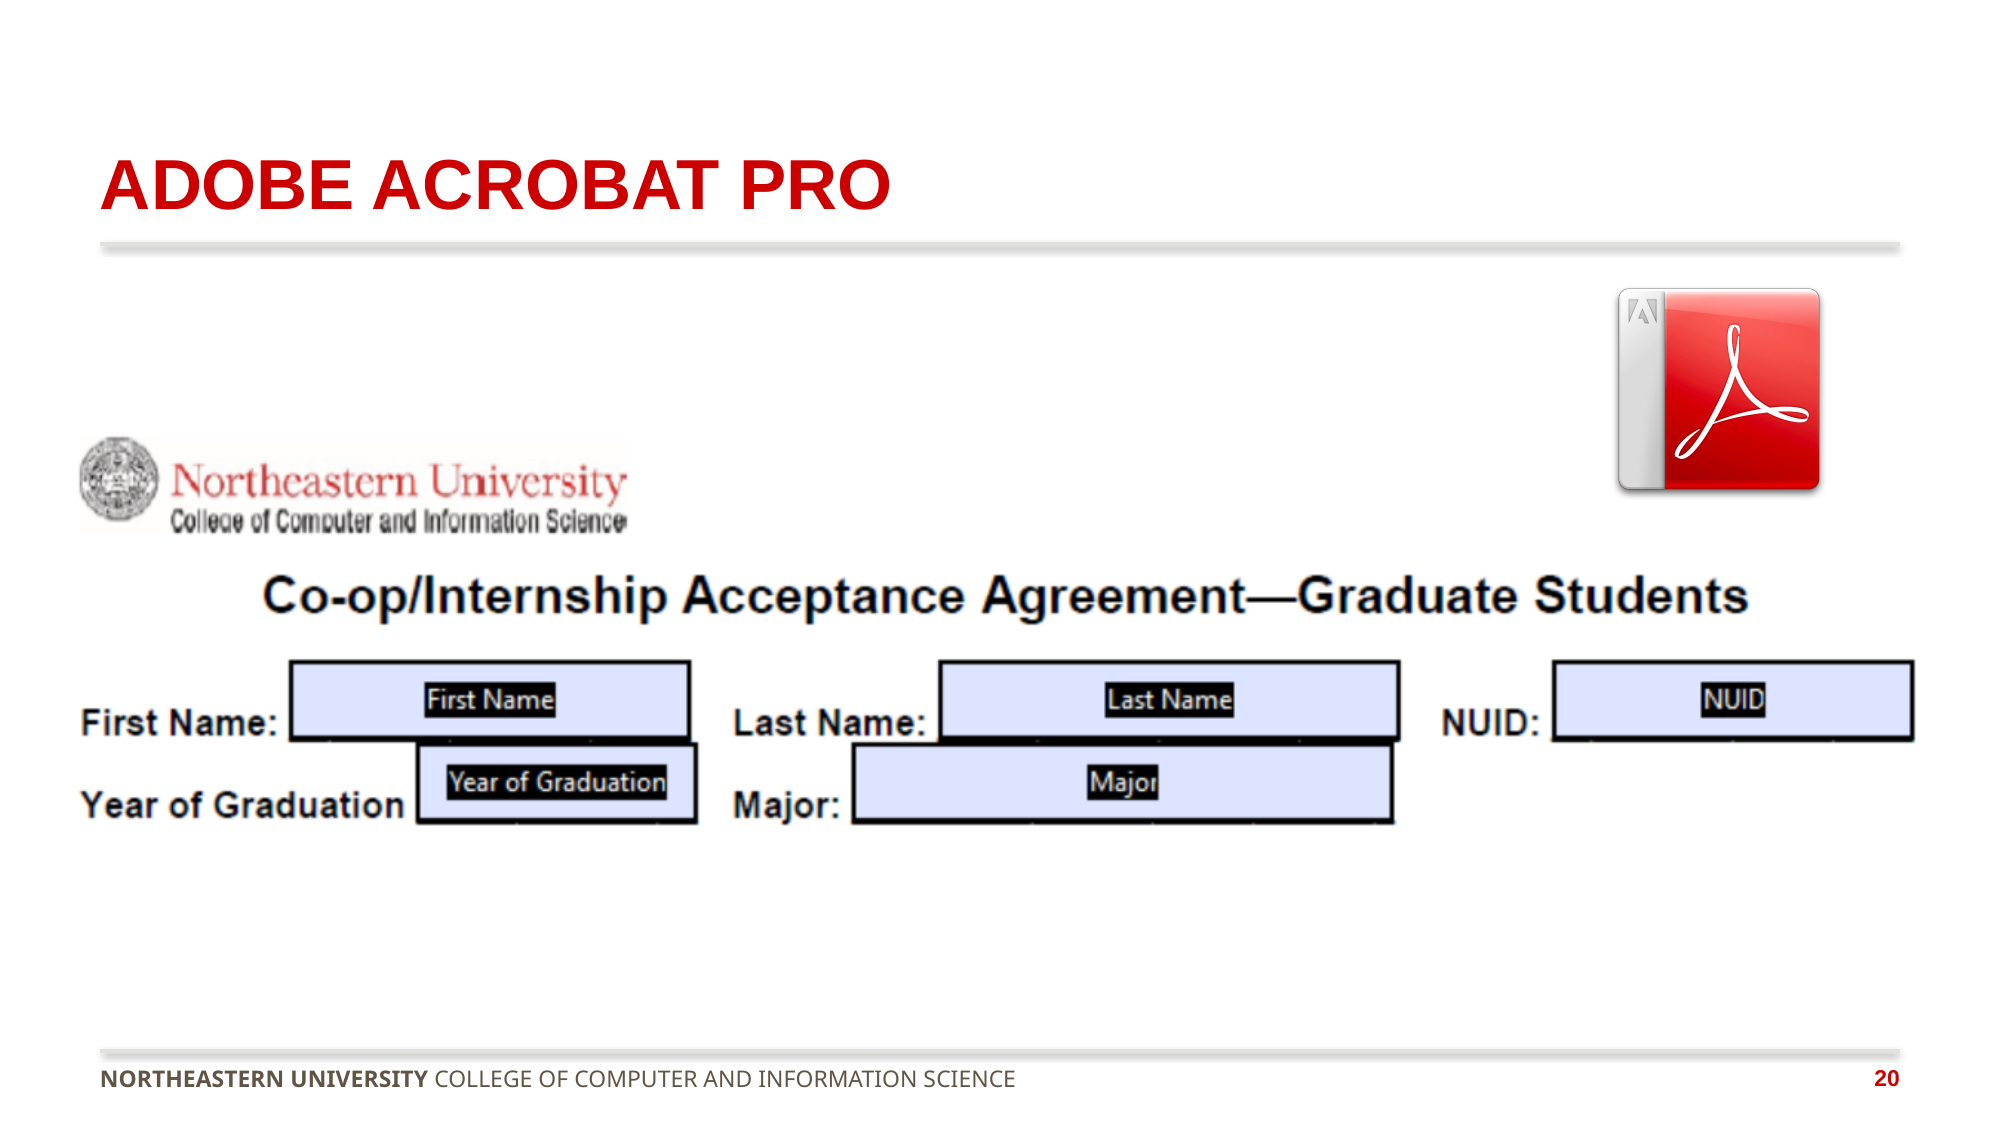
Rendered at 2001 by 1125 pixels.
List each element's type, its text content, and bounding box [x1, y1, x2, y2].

footer NORTHEASTERN UNIVERSITY COLLEGE OF COMPUTER AND INFORMATION SCIENCE [99, 1068, 1246, 1089]
slide_number 20 [1433, 1067, 1900, 1089]
picture [0, 261, 2000, 834]
title Adobe acrobat pro [99, 81, 1900, 224]
